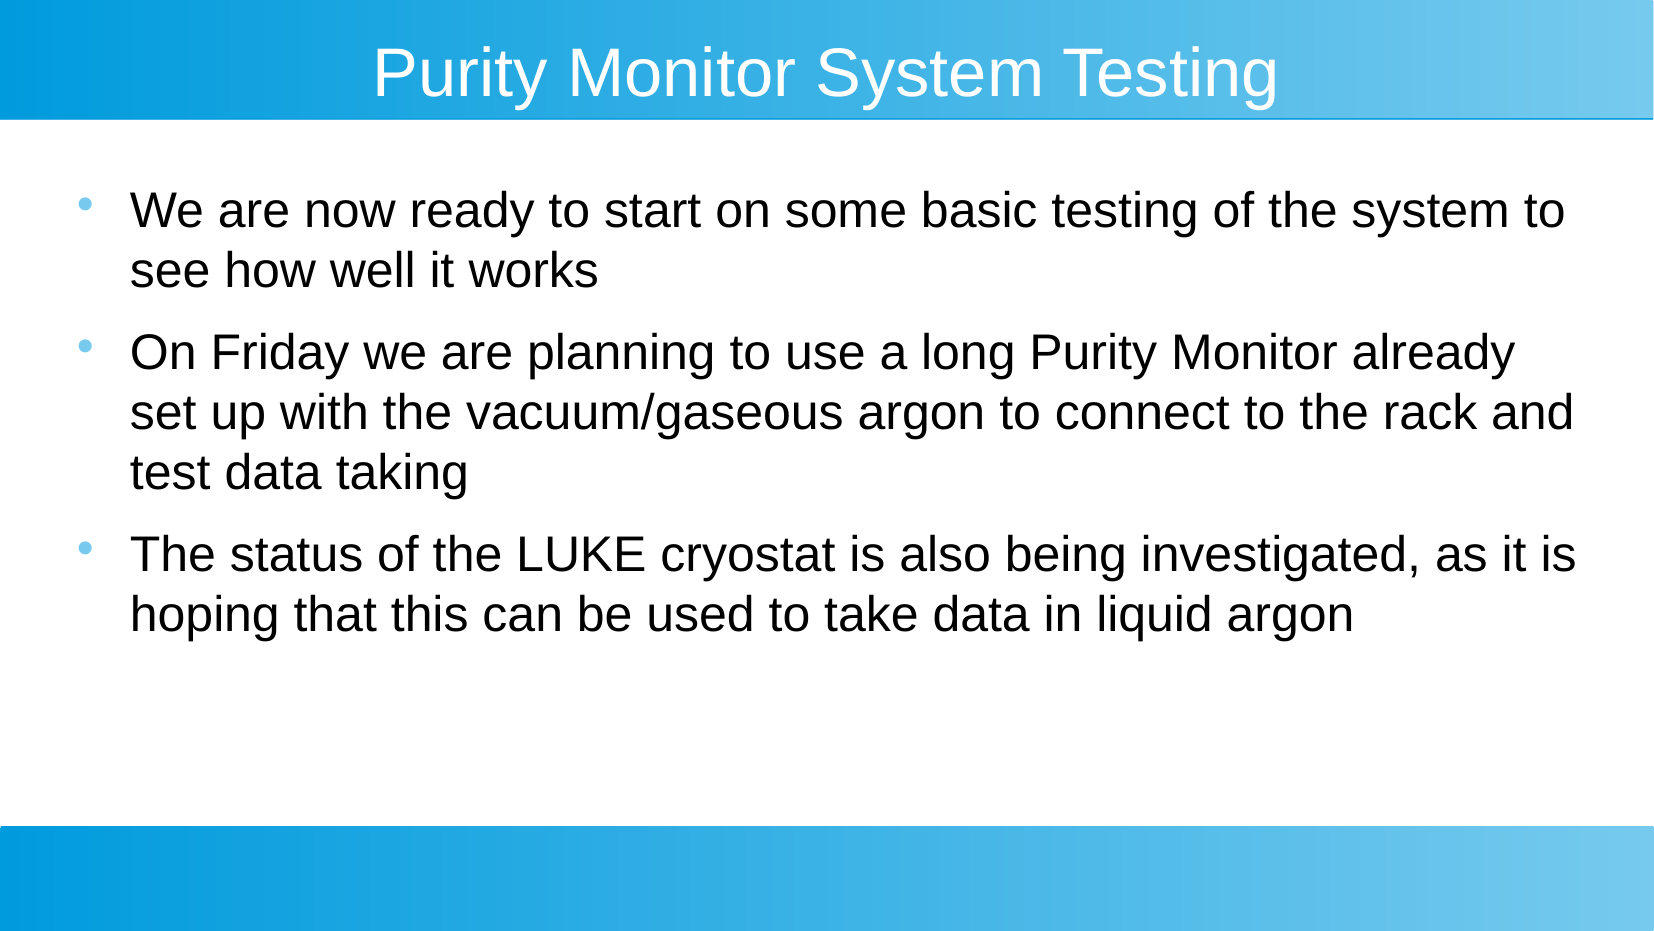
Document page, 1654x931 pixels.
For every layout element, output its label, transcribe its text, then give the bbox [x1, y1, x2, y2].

title Purity Monitor System Testing [59, 29, 1595, 108]
list We are now ready to start on some basic testing of the system to see how well it works On Friday we are planning to use a long Purity Monitor already set up with the vacuum/gaseous argon to connect to the rack and test data taking The status of the LUKE cryostat is also being investigated, as it is hoping that this can be used to take data in liquid argon [59, 177, 1595, 768]
